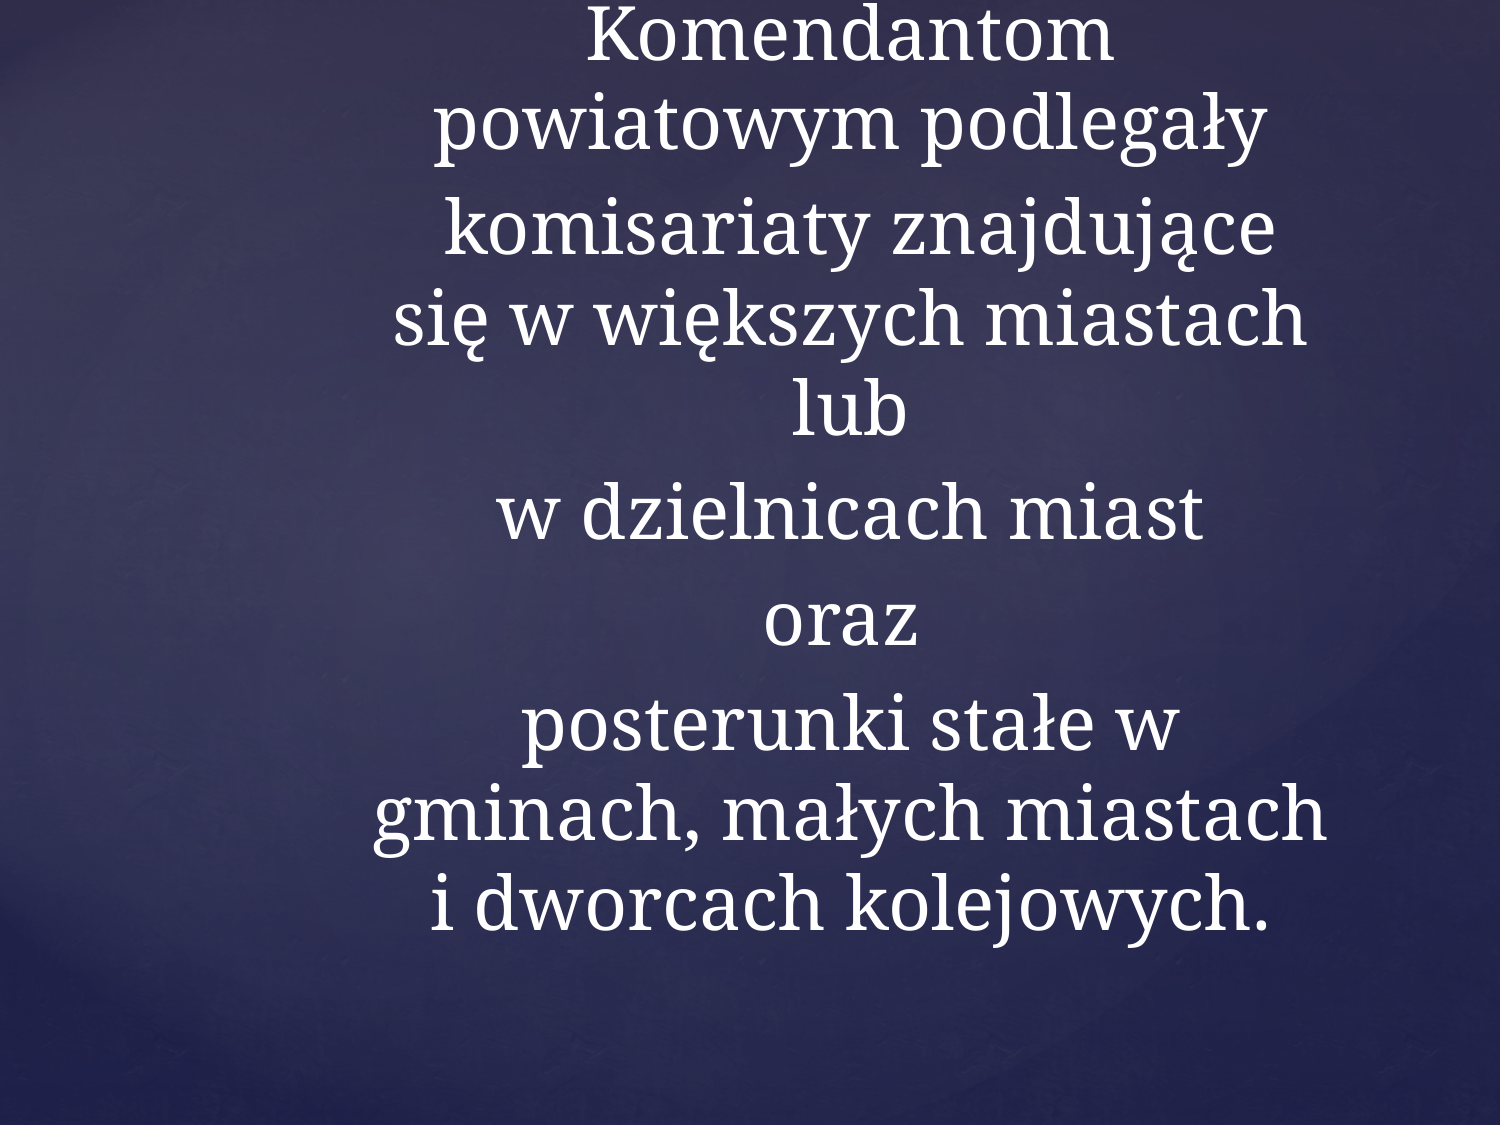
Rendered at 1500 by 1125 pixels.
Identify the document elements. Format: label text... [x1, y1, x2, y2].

list Komendantom powiatowym podlegały komisariaty znajdujące się w większych miastach lub w dzielnicach miast oraz posterunki stałe w gminach, małych miastach i dworcach kolejowych. [350, 112, 1350, 713]
